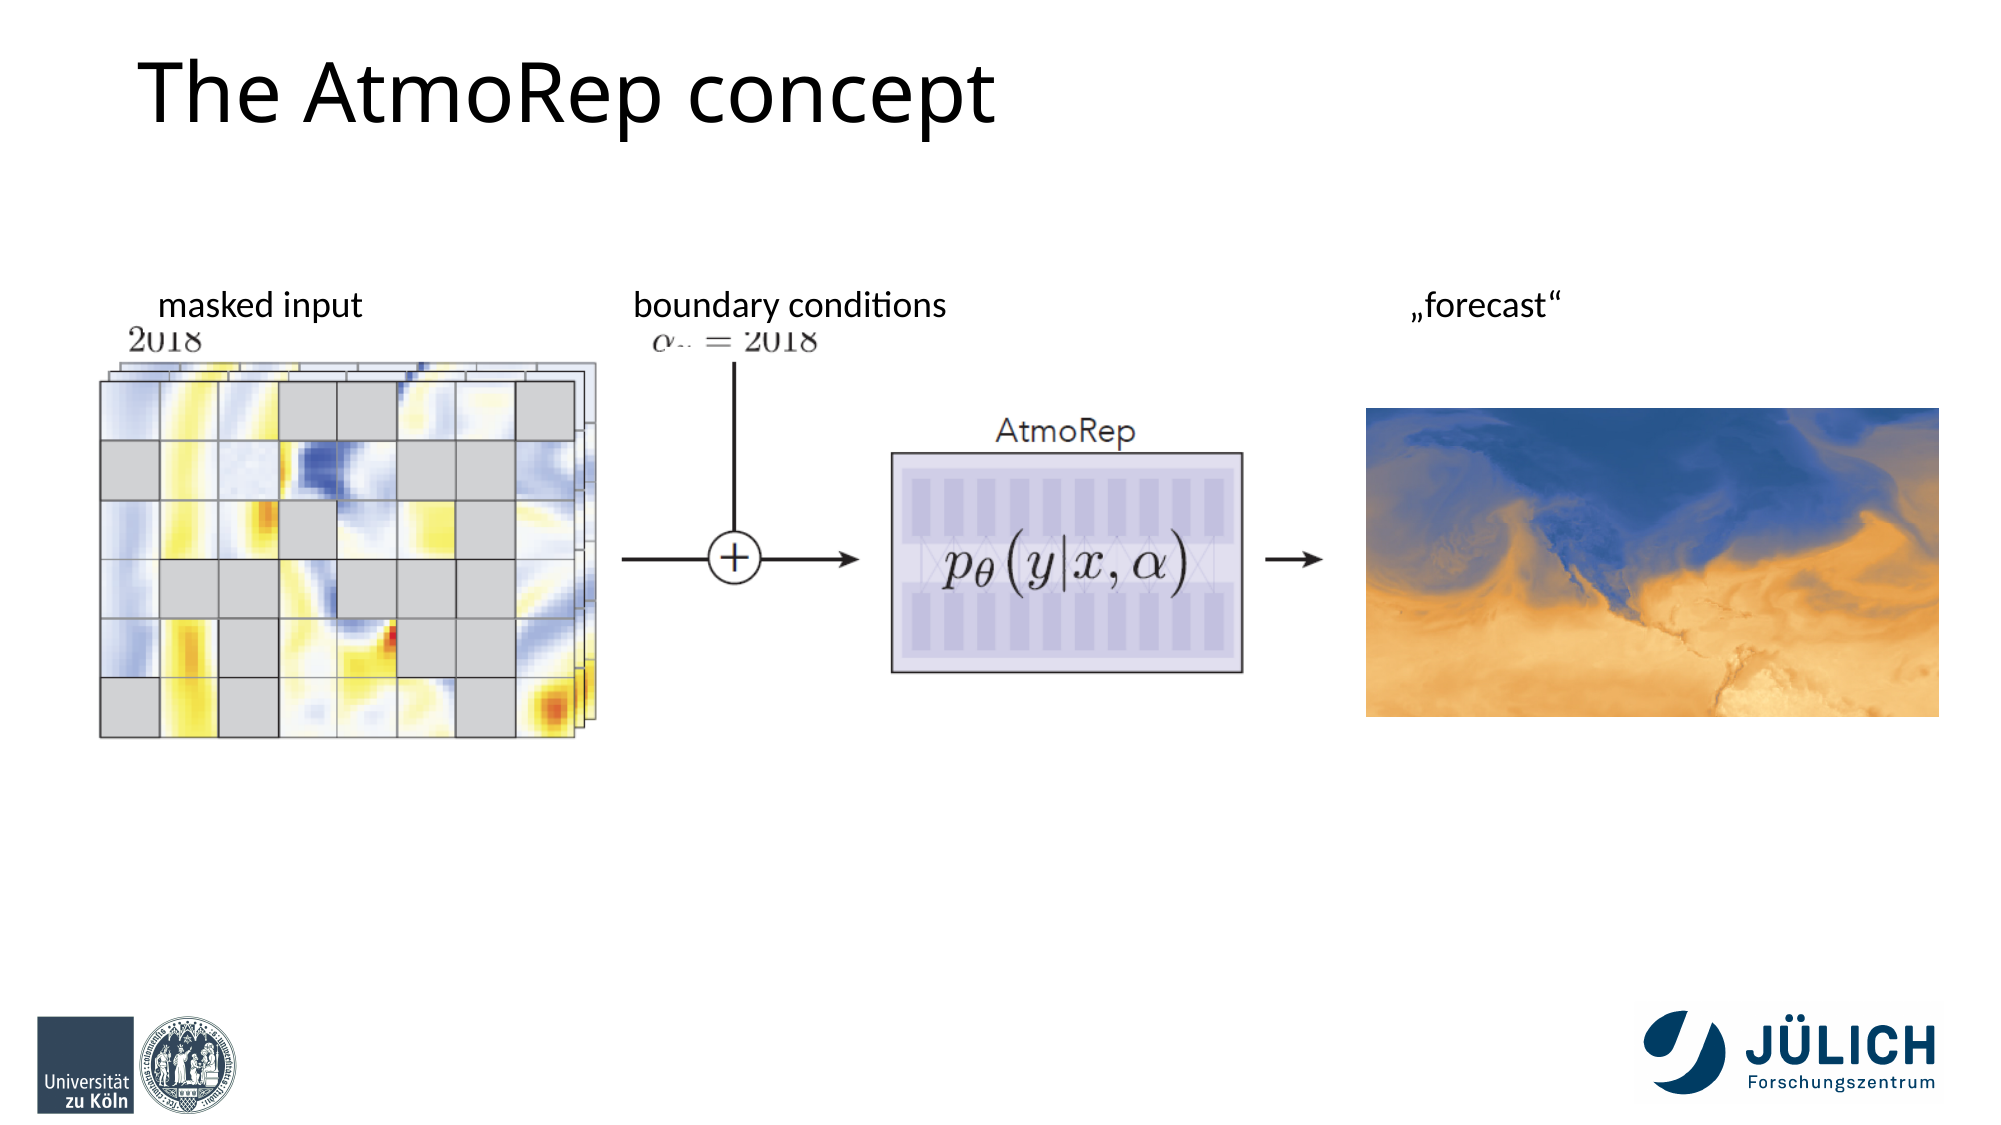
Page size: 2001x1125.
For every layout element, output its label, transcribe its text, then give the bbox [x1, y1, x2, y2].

picture [1634, 1001, 1944, 1104]
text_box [61, 272, 1939, 766]
title The AtmoRep concept [137, 22, 1863, 169]
picture [34, 1012, 241, 1118]
